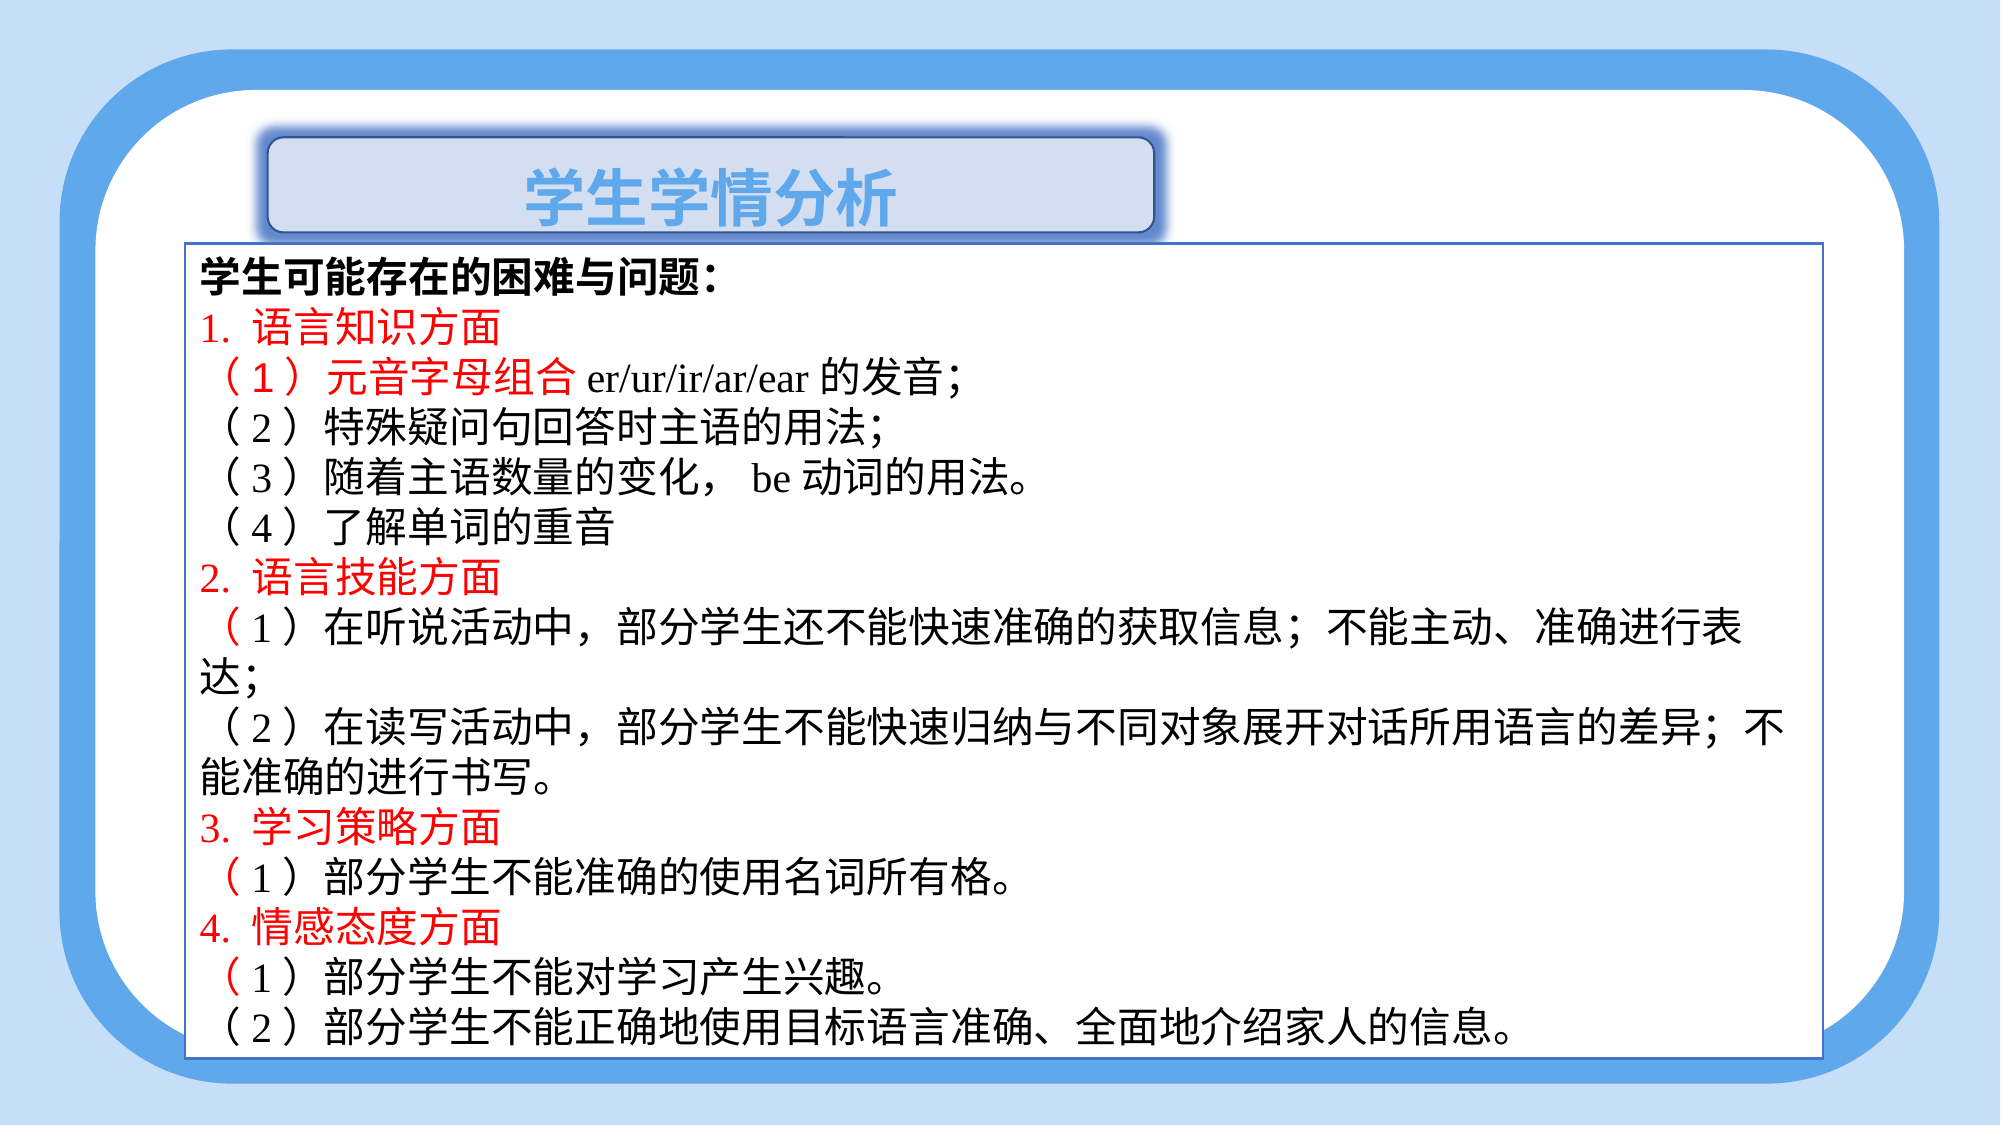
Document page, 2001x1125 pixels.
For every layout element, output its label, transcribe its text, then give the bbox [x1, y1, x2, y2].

text_box 学生学情分析 [266, 136, 1156, 234]
text_box 学生可能存在的困难与问题： 1. 语言知识方面 （1）元音字母组合er/ur/ir/ar/ear的发音； （2）特殊疑问句回答时主语的用法； （3）随着主语数量的变化，be动词的用法。 （4）了解单词的重音 2. 语言技能方面 （1）在听说活动中，部分学生还不能快速准确的获取信息；不能主动、准确进行表达； （2）在读写活动中，部分学生不能快速归纳与不同对象展开对话所用语言的差异；不能准确的进行书写。 3. 学习策略方面 （1）部分学生不能准确的使用名词所有格。 4. 情感态度方面 （1）部分学生不能对学习产生兴趣。 （2）部分学生不能正确地使用目标语言准确、全面地介绍家人的信息。 [184, 242, 1824, 1060]
